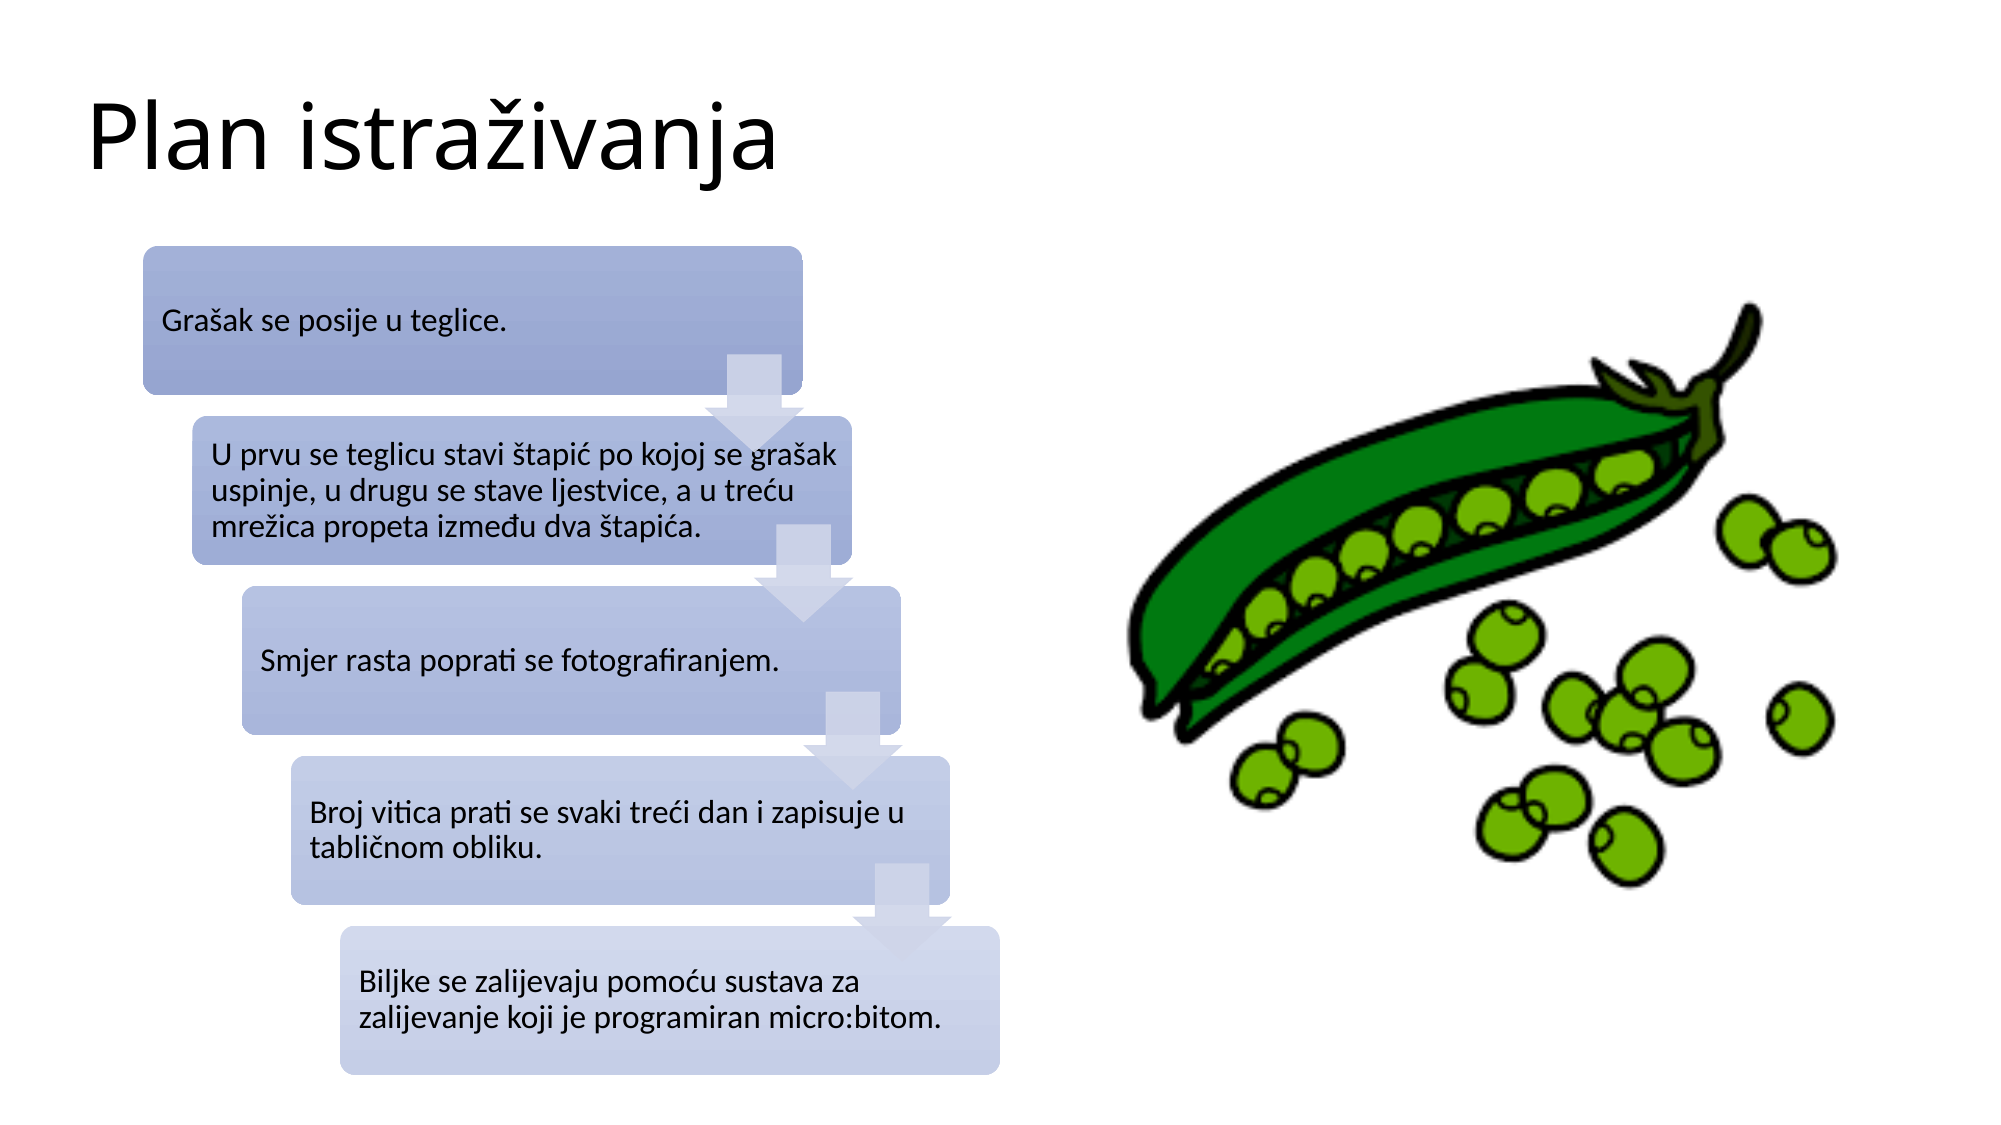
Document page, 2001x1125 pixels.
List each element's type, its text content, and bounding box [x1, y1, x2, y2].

title Plan istraživanja [70, 2, 1019, 278]
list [143, 245, 1000, 1075]
picture [1099, 277, 1867, 896]
